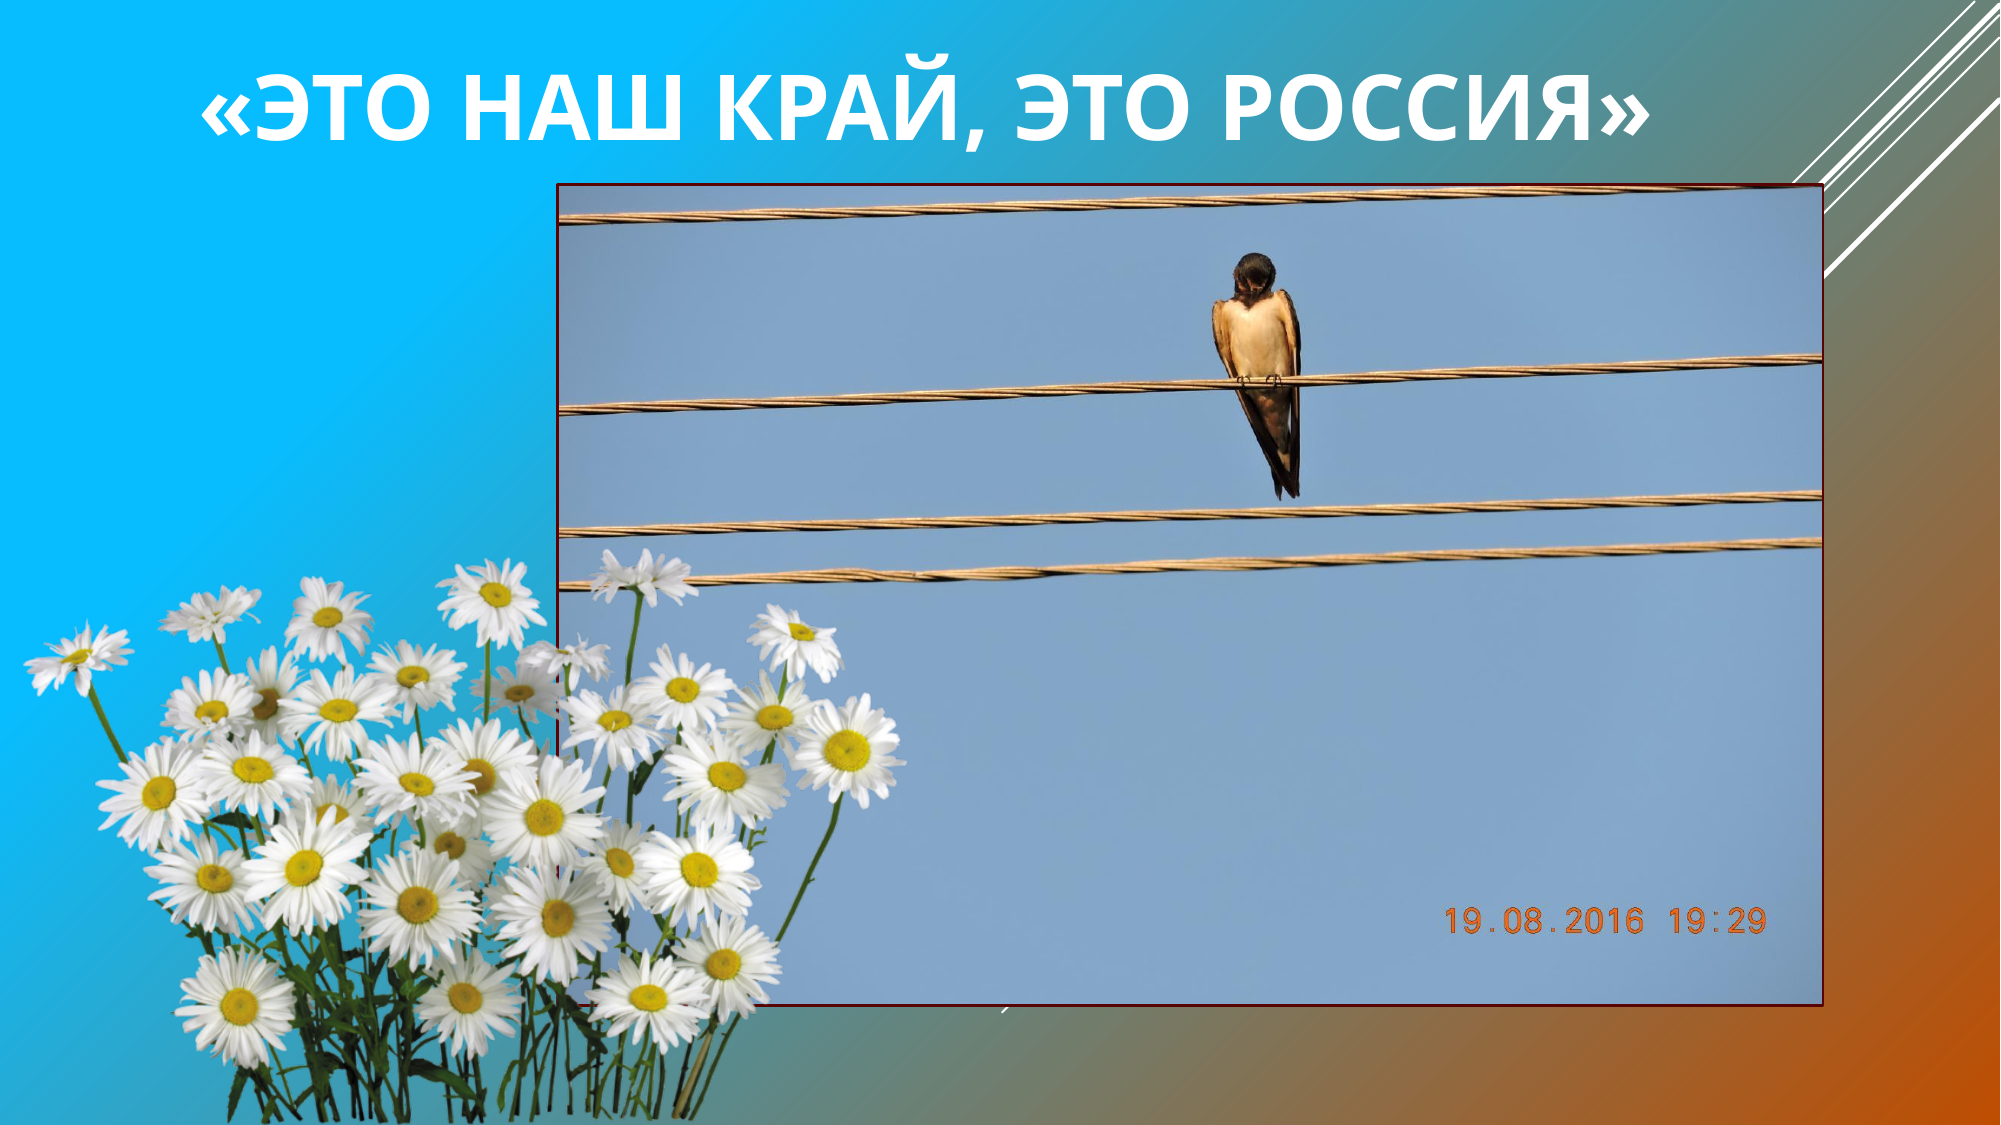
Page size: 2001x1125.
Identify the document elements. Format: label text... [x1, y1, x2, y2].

title «Это наш край, это Россия» [135, 35, 1689, 166]
picture [23, 548, 908, 1125]
text_box [556, 183, 1824, 1007]
